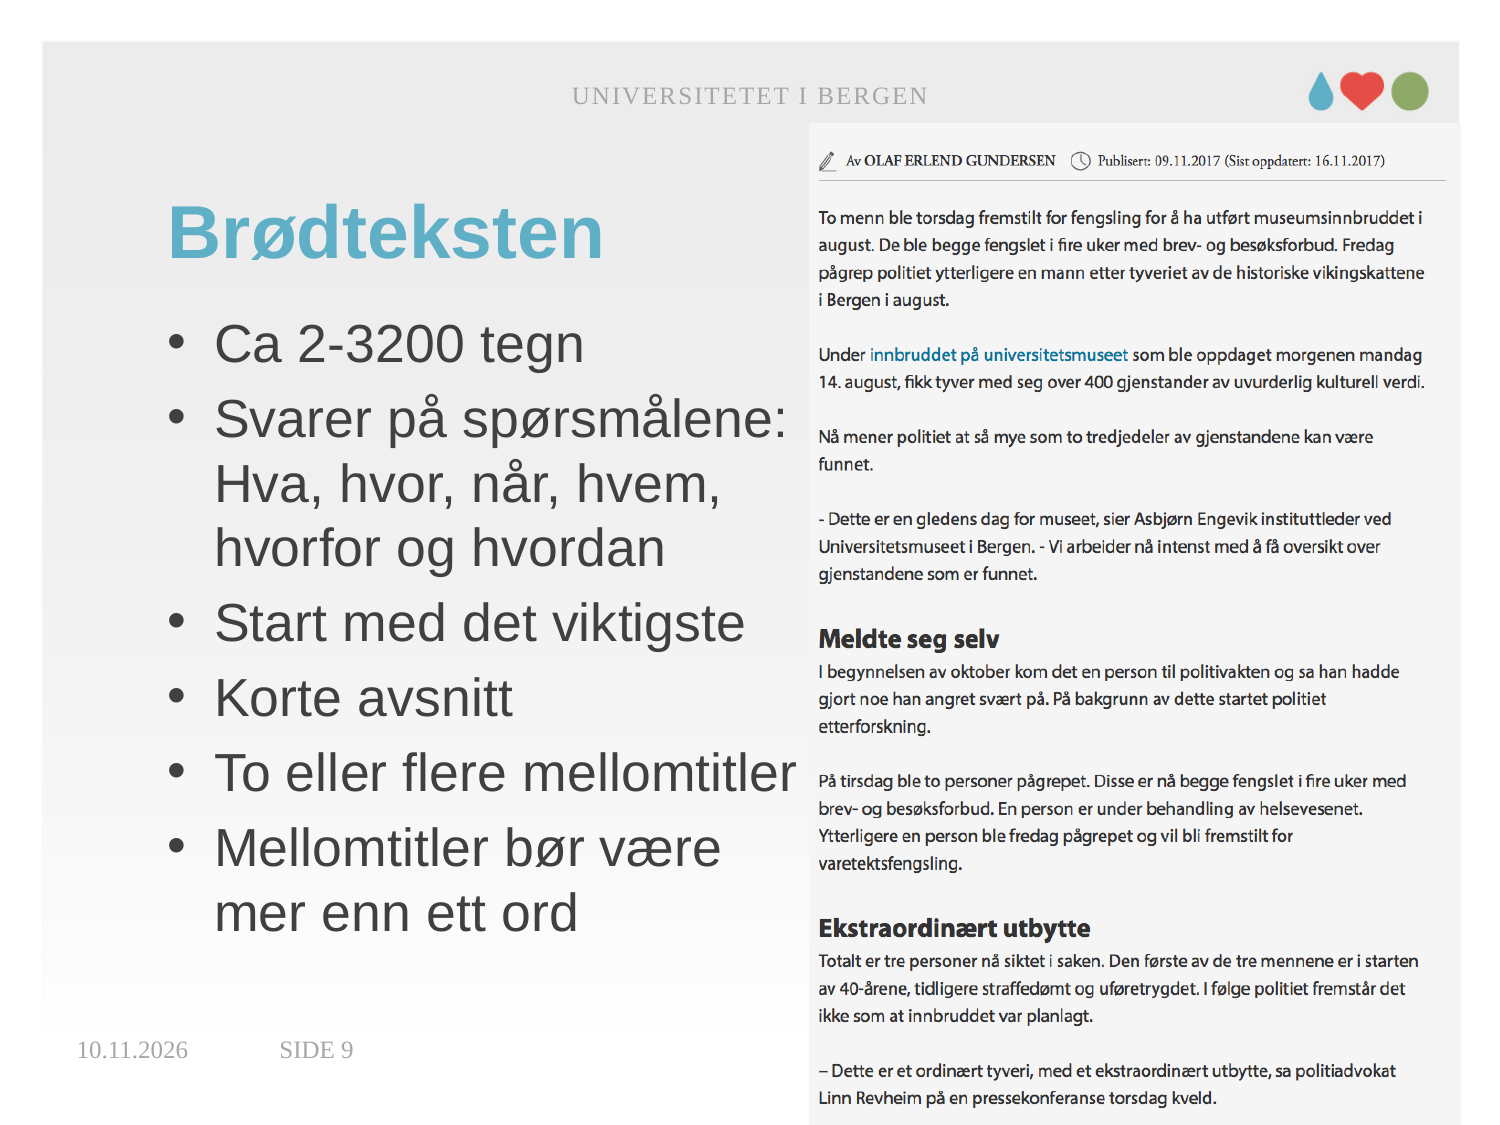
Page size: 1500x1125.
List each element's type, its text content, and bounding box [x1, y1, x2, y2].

title Brødteksten [167, 166, 803, 274]
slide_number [76, 1033, 231, 1069]
list Ca 2-3200 tegn Svarer på spørsmålene: Hva, hvor, når, hvem, hvorfor og hvordan Start med det viktigste Korte avsnitt To eller flere mellomtitler Mellomtitler bør være mer enn ett ord [167, 309, 803, 947]
slide_number Side 9 [279, 1033, 396, 1069]
footer Universitetet i Bergen [230, 79, 1270, 169]
picture [0, 0, 1500, 1125]
